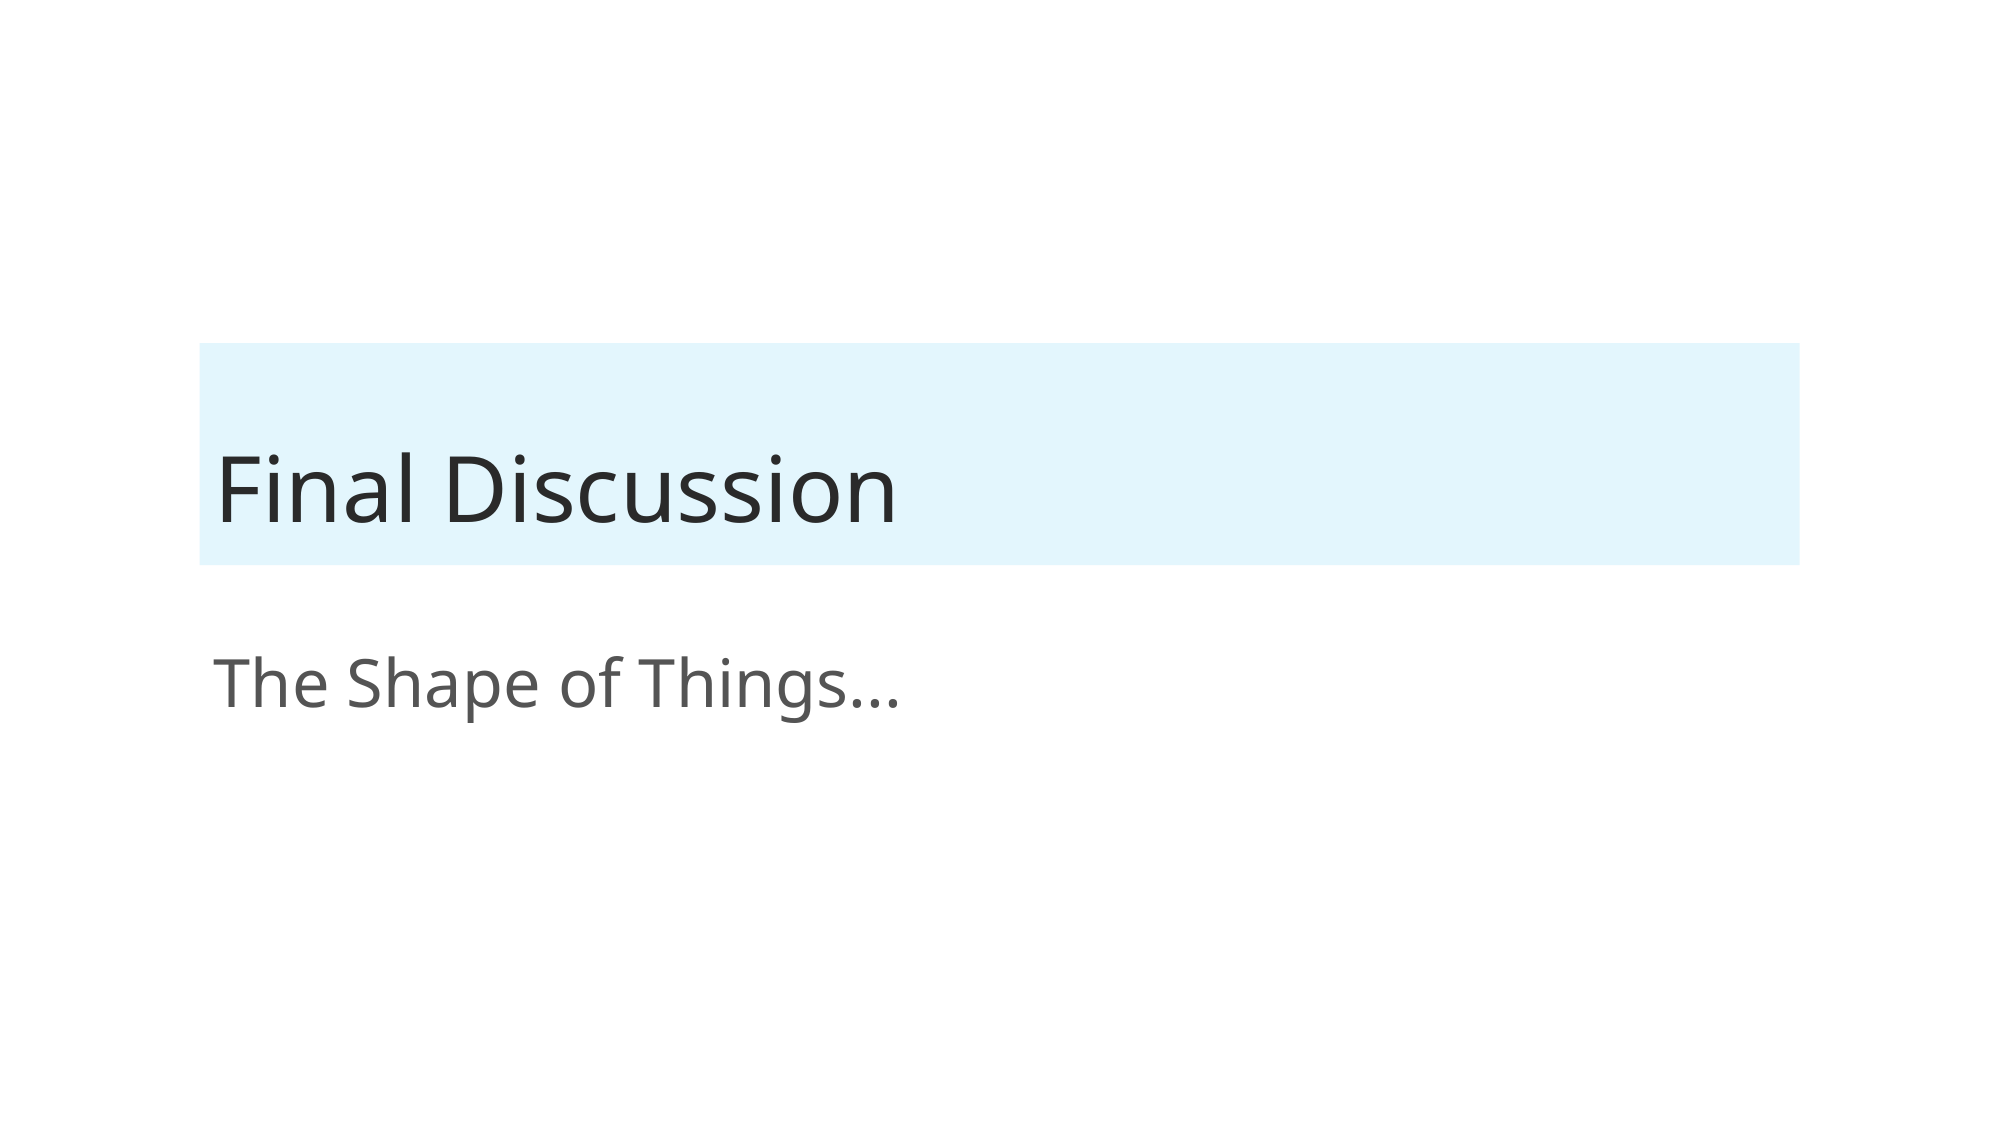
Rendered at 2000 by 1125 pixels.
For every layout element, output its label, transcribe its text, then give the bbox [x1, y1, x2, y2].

list The Shape of Things... [199, 613, 1800, 720]
title Final Discussion [199, 343, 1800, 566]
